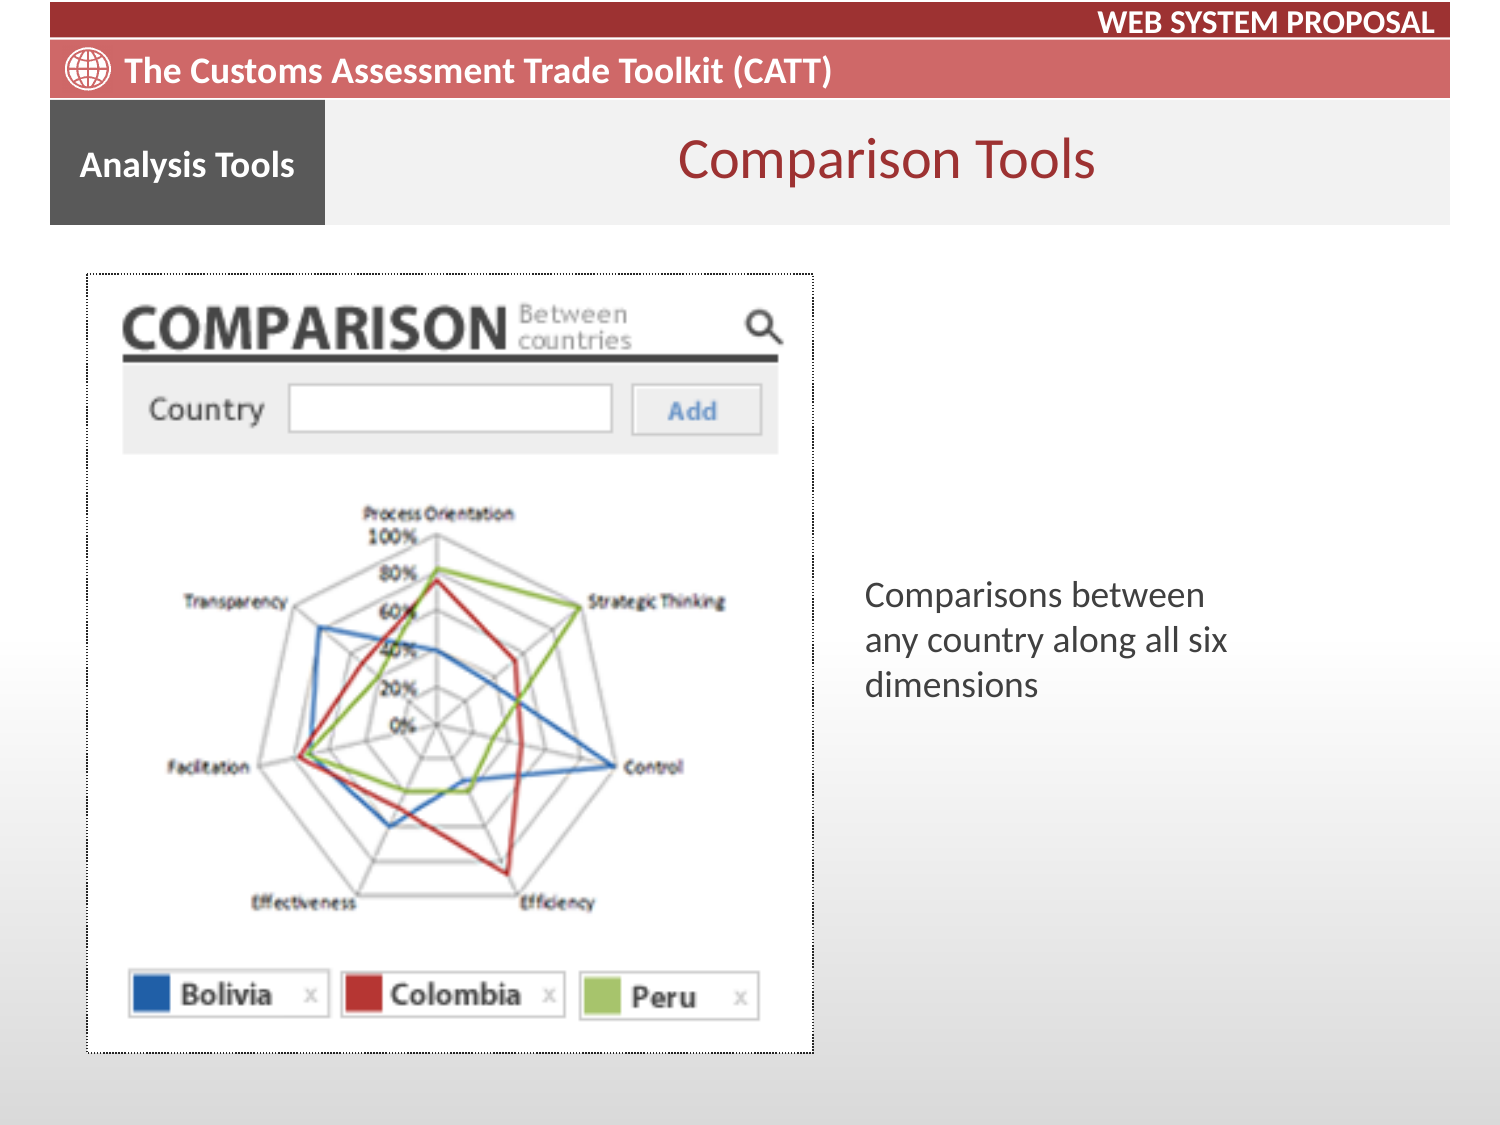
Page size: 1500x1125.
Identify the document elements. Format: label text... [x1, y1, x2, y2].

title Comparison Tools [324, 112, 1450, 213]
picture [87, 274, 813, 1053]
text_box Comparisons between any country along all six dimensions [849, 562, 1263, 713]
picture [62, 45, 113, 93]
